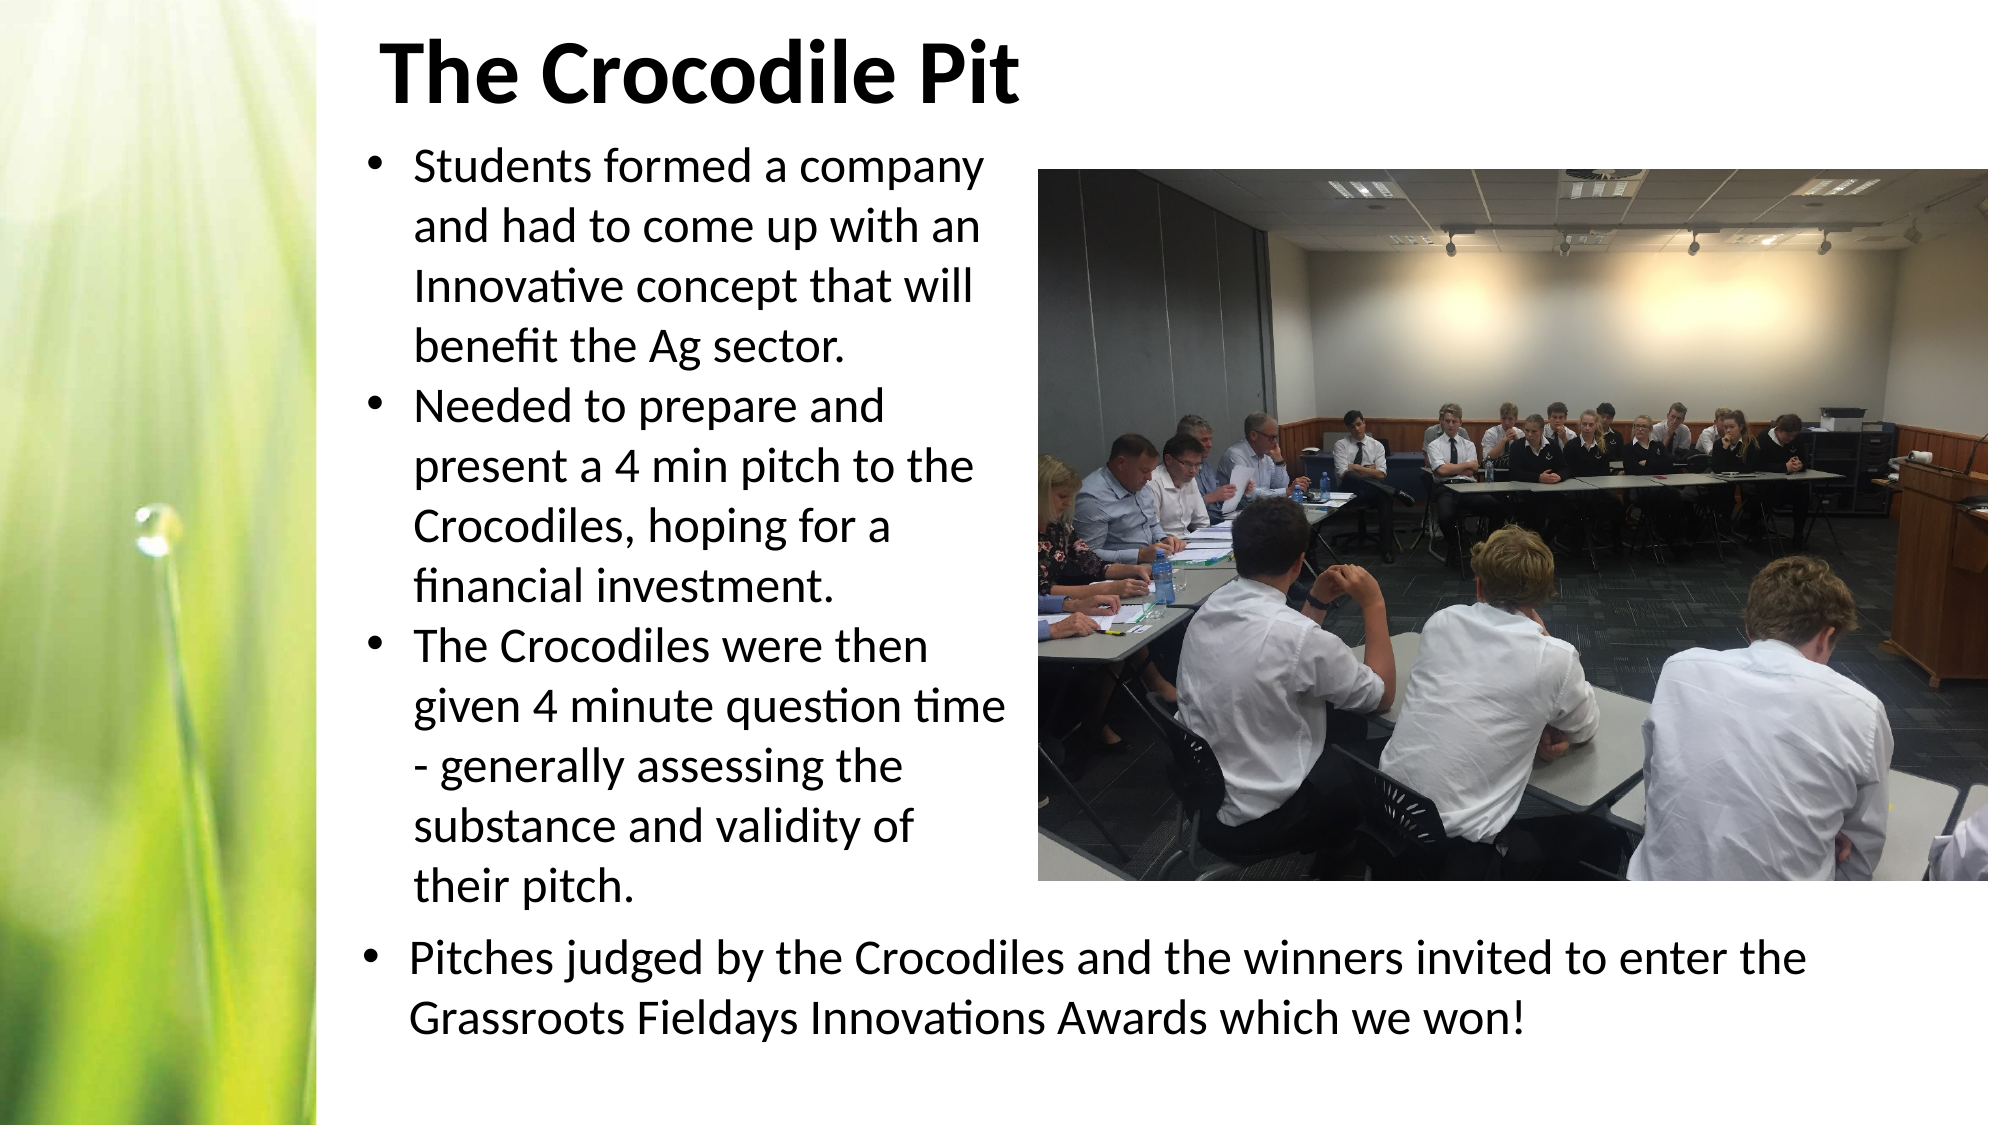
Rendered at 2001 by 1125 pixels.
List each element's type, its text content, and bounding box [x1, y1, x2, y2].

text_box Pitches judged by the Crocodiles and the winners invited to enter the Grassroots Fieldays Innovations Awards which we won! [347, 917, 1878, 1053]
text_box Students formed a company and had to come up with an Innovative concept that will benefit the Ag sector. Needed to prepare and present a 4 min pitch to the Crocodiles, hoping for a financial investment. The Crocodiles were then given 4 minute question time - generally assessing the substance and validity of their pitch. [351, 124, 1035, 917]
title The Crocodile Pit [364, 0, 1867, 148]
picture [1038, 169, 1988, 881]
picture [0, 0, 317, 1125]
